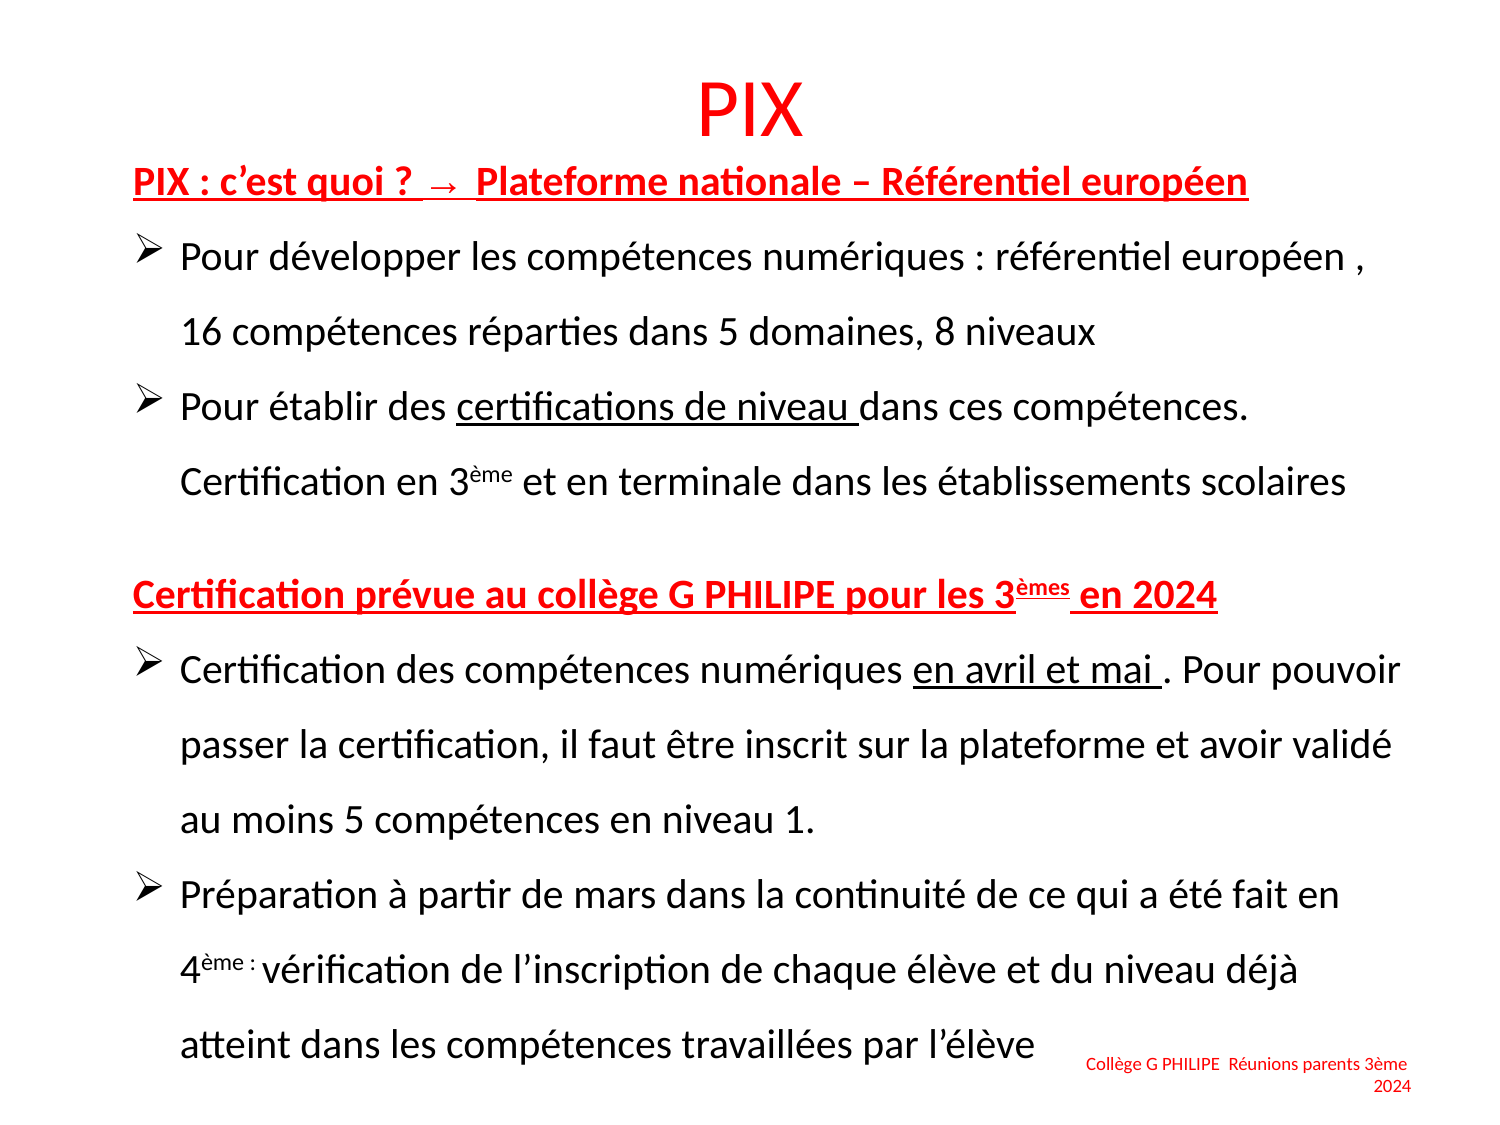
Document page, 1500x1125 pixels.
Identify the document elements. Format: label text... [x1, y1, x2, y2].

text_box PIX : c’est quoi ? → Plateforme nationale – Référentiel européen Pour développer les compétences numériques : référentiel européen , 16 compétences réparties dans 5 domaines, 8 niveaux Pour établir des certifications de niveau dans ces compétences. Certification en 3ème et en terminale dans les établissements scolaires [118, 121, 1424, 511]
text_box Certification prévue au collège G PHILIPE pour les 3èmes en 2024 Certification des compétences numériques en avril et mai . Pour pouvoir passer la certification, il faut être inscrit sur la plateforme et avoir validé au moins 5 compétences en niveau 1. Préparation à partir de mars dans la continuité de ce qui a été fait en 4ème : vérification de l’inscription de chaque élève et du niveau déjà atteint dans les compétences travaillées par l’élève [118, 534, 1421, 1119]
title PIX [75, 45, 1425, 161]
footer Collège G PHILIPE Réunions parents 3ème 2024 [1068, 1051, 1412, 1106]
